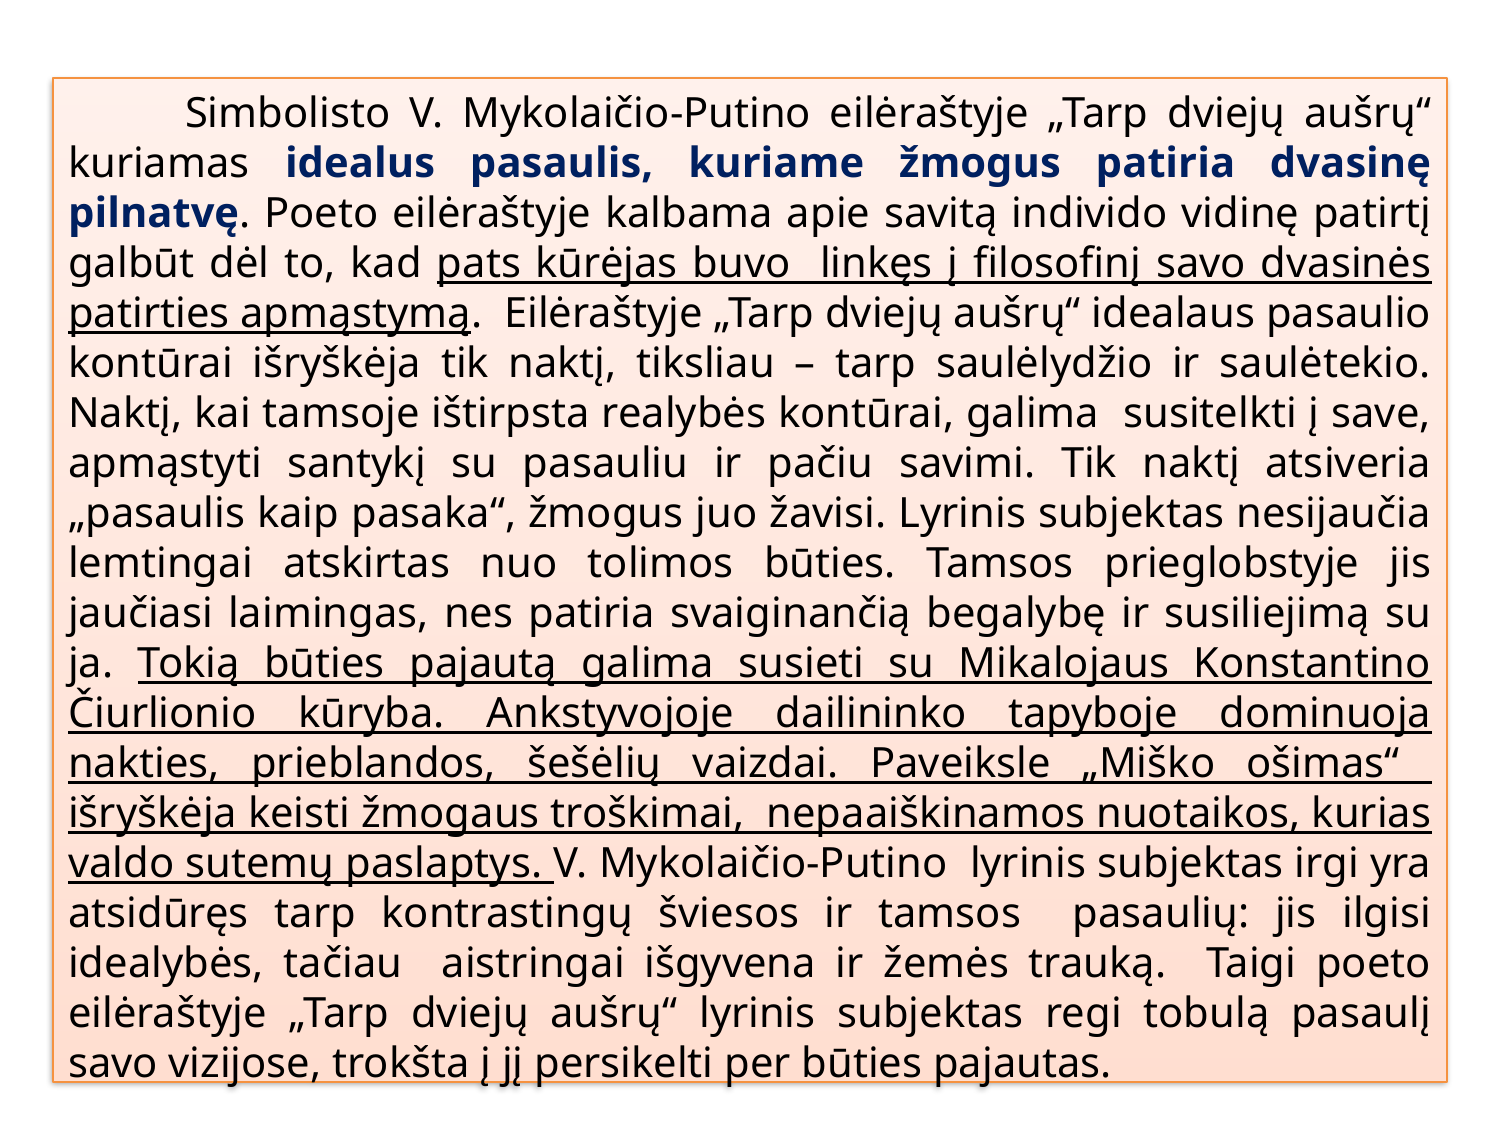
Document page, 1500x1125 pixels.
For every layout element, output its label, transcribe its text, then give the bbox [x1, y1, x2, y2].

list Simbolisto V. Mykolaičio-Putino eilėraštyje „Tarp dviejų aušrų“ kuriamas idealus pasaulis, kuriame žmogus patiria dvasinę pilnatvę. Poeto eilėraštyje kalbama apie savitą individo vidinę patirtį galbūt dėl to, kad pats kūrėjas buvo linkęs į filosofinį savo dvasinės patirties apmąstymą. Eilėraštyje „Tarp dviejų aušrų“ idealaus pasaulio kontūrai išryškėja tik naktį, tiksliau – tarp saulėlydžio ir saulėtekio. Naktį, kai tamsoje ištirpsta realybės kontūrai, galima susitelkti į save, apmąstyti santykį su pasauliu ir pačiu savimi. Tik naktį atsiveria „pasaulis kaip pasaka“, žmogus juo žavisi. Lyrinis subjektas nesijaučia lemtingai atskirtas nuo tolimos būties. Tamsos prieglobstyje jis jaučiasi laimingas, nes patiria svaiginančią begalybę ir susiliejimą su ja. Tokią būties pajautą galima susieti su Mikalojaus Konstantino Čiurlionio kūryba. Ankstyvojoje dailininko tapyboje dominuoja nakties, prieblandos, šešėlių vaizdai. Paveiksle „Miško ošimas“ išryškėja keisti žmogaus troškimai, nepaaiškinamos nuotaikos, kurias valdo sutemų paslaptys. V. Mykolaičio-Putino lyrinis subjektas irgi yra atsidūręs tarp kontrastingų šviesos ir tamsos pasaulių: jis ilgisi idealybės, tačiau aistringai išgyvena ir žemės trauką. Taigi poeto eilėraštyje „Tarp dviejų aušrų“ lyrinis subjektas regi tobulą pasaulį savo vizijose, trokšta į jį persikelti per būties pajautas. [52, 77, 1448, 1083]
